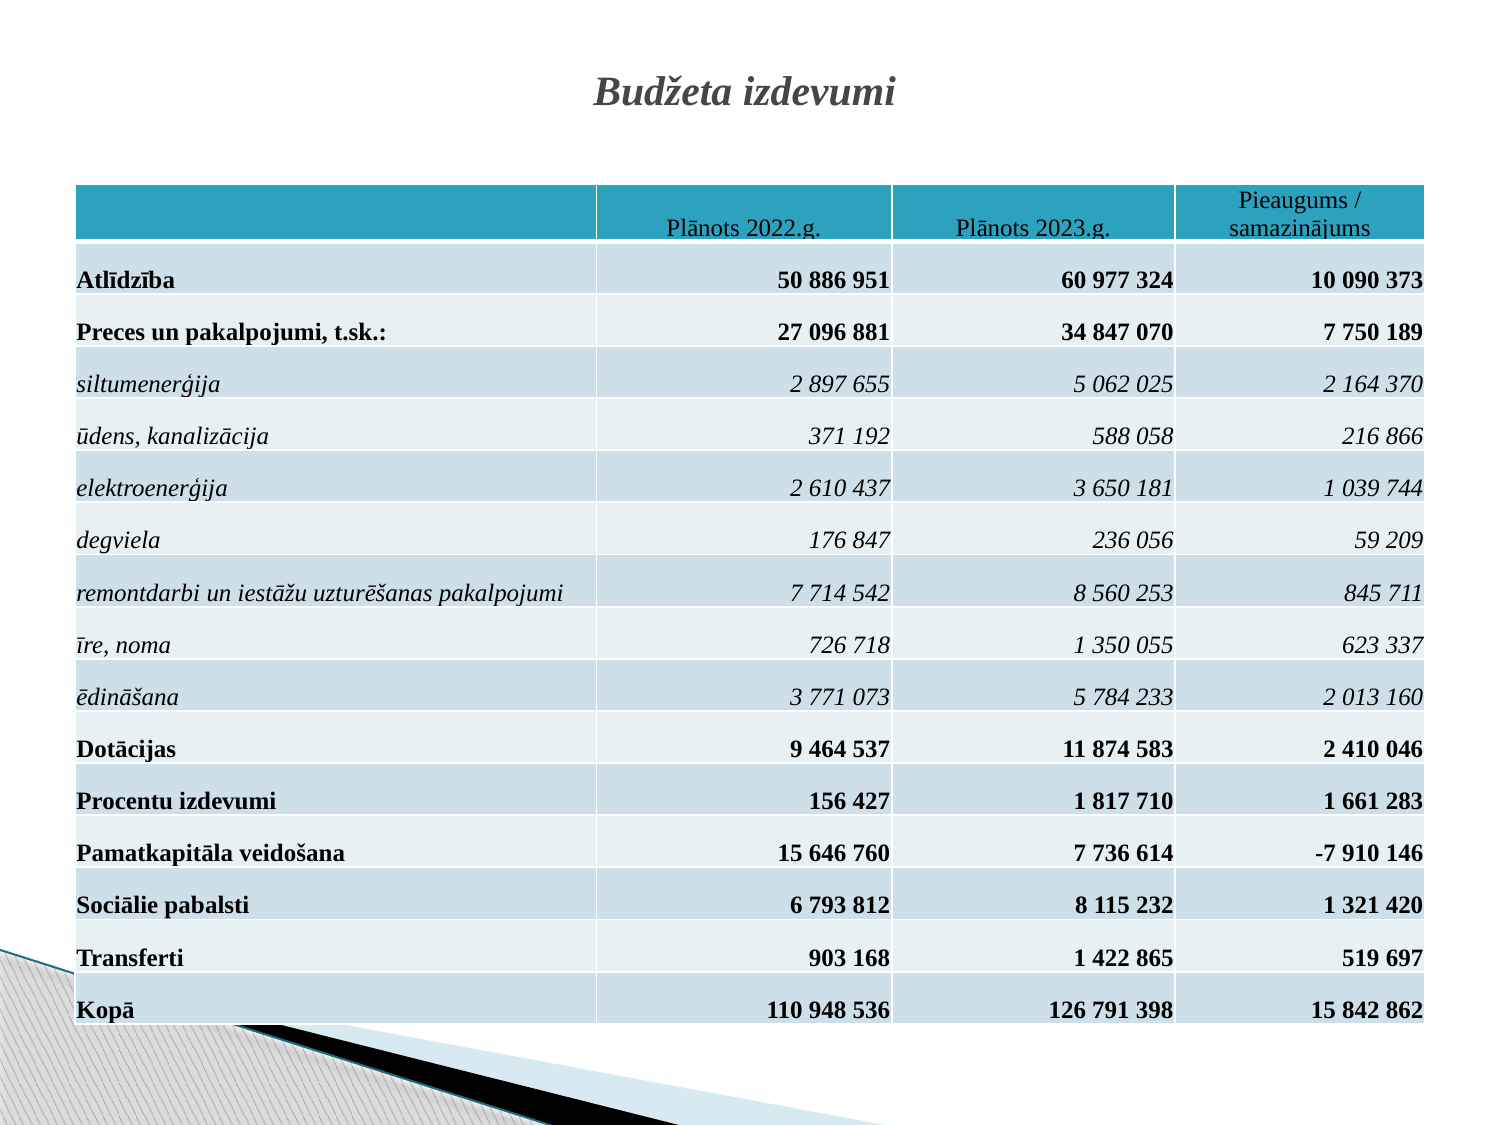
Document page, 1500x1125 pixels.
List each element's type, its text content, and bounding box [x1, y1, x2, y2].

table_cell Sociālie pabalsti [76, 868, 596, 919]
table_cell 2 610 437 [597, 451, 891, 501]
table_cell Dotācijas [76, 712, 596, 762]
table_cell 588 058 [893, 399, 1174, 449]
table_cell 8 115 232 [893, 868, 1174, 919]
table_cell 126 791 398 [893, 973, 1174, 1023]
table_cell 623 337 [1176, 608, 1424, 658]
table_cell 1 817 710 [893, 764, 1174, 814]
table_cell 5 062 025 [893, 347, 1174, 397]
table_cell 519 697 [1176, 920, 1424, 971]
table_cell 726 718 [597, 608, 891, 658]
table_cell 8 560 253 [893, 555, 1174, 606]
table_header Plānots 2023.g. [893, 185, 1174, 239]
table_cell 59 209 [1176, 503, 1424, 554]
table_cell 34 847 070 [893, 295, 1174, 345]
table_cell ēdināšana [76, 660, 596, 710]
table_cell 11 874 583 [893, 712, 1174, 762]
table_cell 10 090 373 [1176, 244, 1424, 293]
table_cell 7 736 614 [893, 816, 1174, 866]
table_cell 236 056 [893, 503, 1174, 554]
table_cell 371 192 [597, 399, 891, 449]
table_cell 50 886 951 [597, 244, 891, 293]
table_cell 1 039 744 [1176, 451, 1424, 501]
table_cell Pamatkapitāla veidošana [76, 816, 596, 866]
table_cell siltumenerģija [76, 347, 596, 397]
table_cell degviela [76, 503, 596, 554]
table_cell Atlīdzība [76, 244, 596, 293]
table_cell 156 427 [597, 764, 891, 814]
table_cell 5 784 233 [893, 660, 1174, 710]
table_cell elektroenerģija [76, 451, 596, 501]
table_header Plānots 2022.g. [597, 185, 891, 239]
table_cell 2 013 160 [1176, 660, 1424, 710]
table_cell 2 897 655 [597, 347, 891, 397]
table_cell 27 096 881 [597, 295, 891, 345]
table_cell 845 711 [1176, 555, 1424, 606]
table_cell Transferti [76, 920, 596, 971]
title Budžeta izdevumi [75, 45, 1425, 138]
table_cell 2 410 046 [1176, 712, 1424, 762]
table_cell īre, noma [76, 608, 596, 658]
table_cell ūdens, kanalizācija [76, 399, 596, 449]
table_cell 7 750 189 [1176, 295, 1424, 345]
table_cell 15 842 862 [1176, 973, 1424, 1023]
table_cell 3 650 181 [893, 451, 1174, 501]
table_cell 2 164 370 [1176, 347, 1424, 397]
table_cell 7 714 542 [597, 555, 891, 606]
table_cell 216 866 [1176, 399, 1424, 449]
table_cell Preces un pakalpojumi, t.sk.: [76, 295, 596, 345]
table_cell 1 321 420 [1176, 868, 1424, 919]
table_cell remontdarbi un iestāžu uzturēšanas pakalpojumi [76, 555, 596, 606]
table_cell 903 168 [597, 920, 891, 971]
table_cell 110 948 536 [597, 973, 891, 1023]
table_cell 60 977 324 [893, 244, 1174, 293]
table_cell Procentu izdevumi [76, 764, 596, 814]
table_cell 6 793 812 [597, 868, 891, 919]
table_cell Kopā [76, 973, 596, 1023]
table_header Pieaugums / samazinājums [1176, 185, 1424, 239]
table_cell 9 464 537 [597, 712, 891, 762]
table_cell 1 661 283 [1176, 764, 1424, 814]
table_cell 1 350 055 [893, 608, 1174, 658]
table_cell -7 910 146 [1176, 816, 1424, 866]
table_cell 15 646 760 [597, 816, 891, 866]
table_header [76, 185, 596, 239]
table_cell 1 422 865 [893, 920, 1174, 971]
table_cell 3 771 073 [597, 660, 891, 710]
table_cell 176 847 [597, 503, 891, 554]
